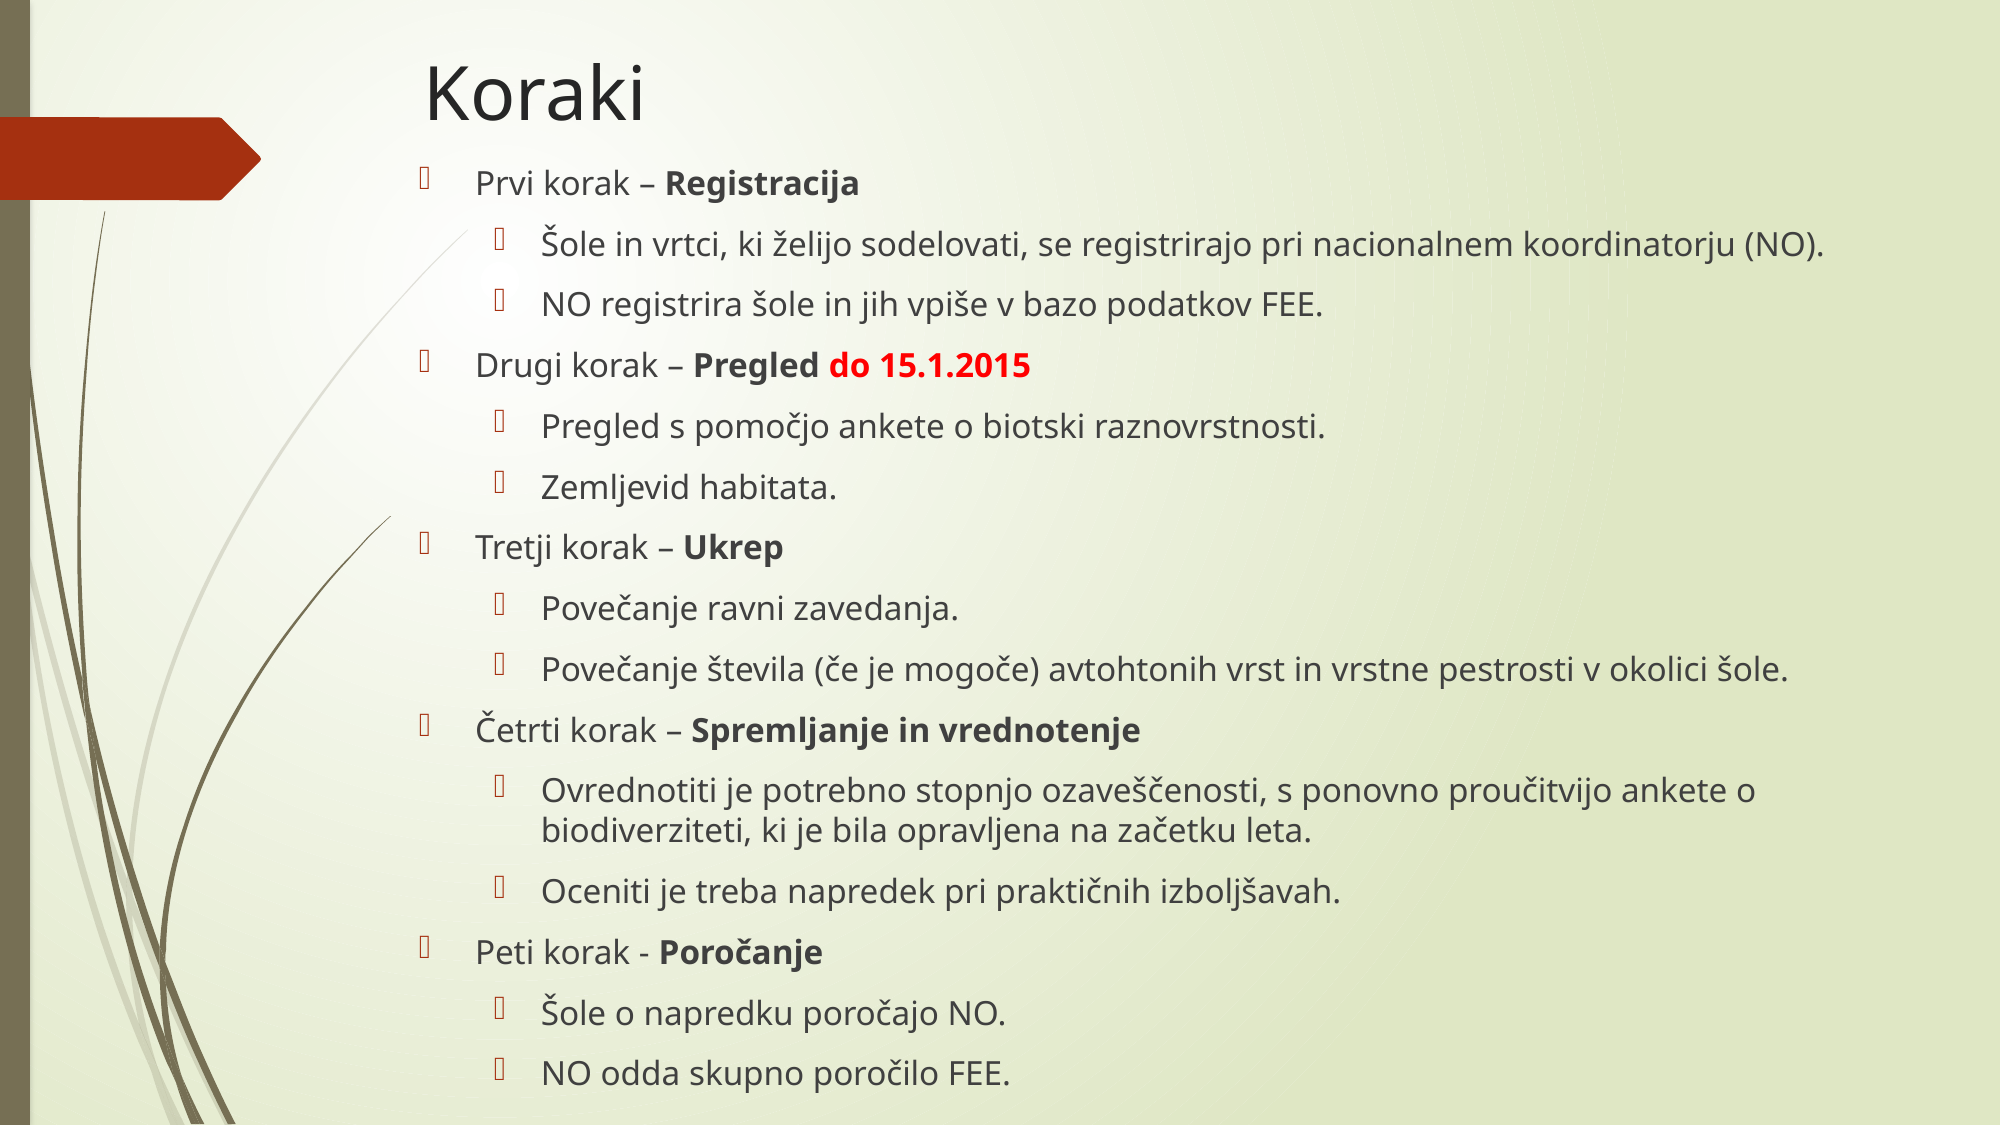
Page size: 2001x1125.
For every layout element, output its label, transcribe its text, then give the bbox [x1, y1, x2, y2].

list Prvi korak – Registracija Šole in vrtci, ki želijo sodelovati, se registrirajo pri nacionalnem koordinatorju (NO). NO registrira šole in jih vpiše v bazo podatkov FEE. Drugi korak – Pregled do 15.1.2015 Pregled s pomočjo ankete o biotski raznovrstnosti. Zemljevid habitata. Tretji korak – Ukrep Povečanje ravni zavedanja. Povečanje števila (če je mogoče) avtohtonih vrst in vrstne pestrosti v okolici šole. Četrti korak – Spremljanje in vrednotenje Ovrednotiti je potrebno stopnjo ozaveščenosti, s ponovno proučitvijo ankete o biodiverziteti, ki je bila opravljena na začetku leta. Oceniti je treba napredek pri praktičnih izboljšavah. Peti korak - Poročanje Šole o napredku poročajo NO. NO odda skupno poročilo FEE. [403, 154, 1867, 1125]
title Koraki [408, 37, 1871, 248]
